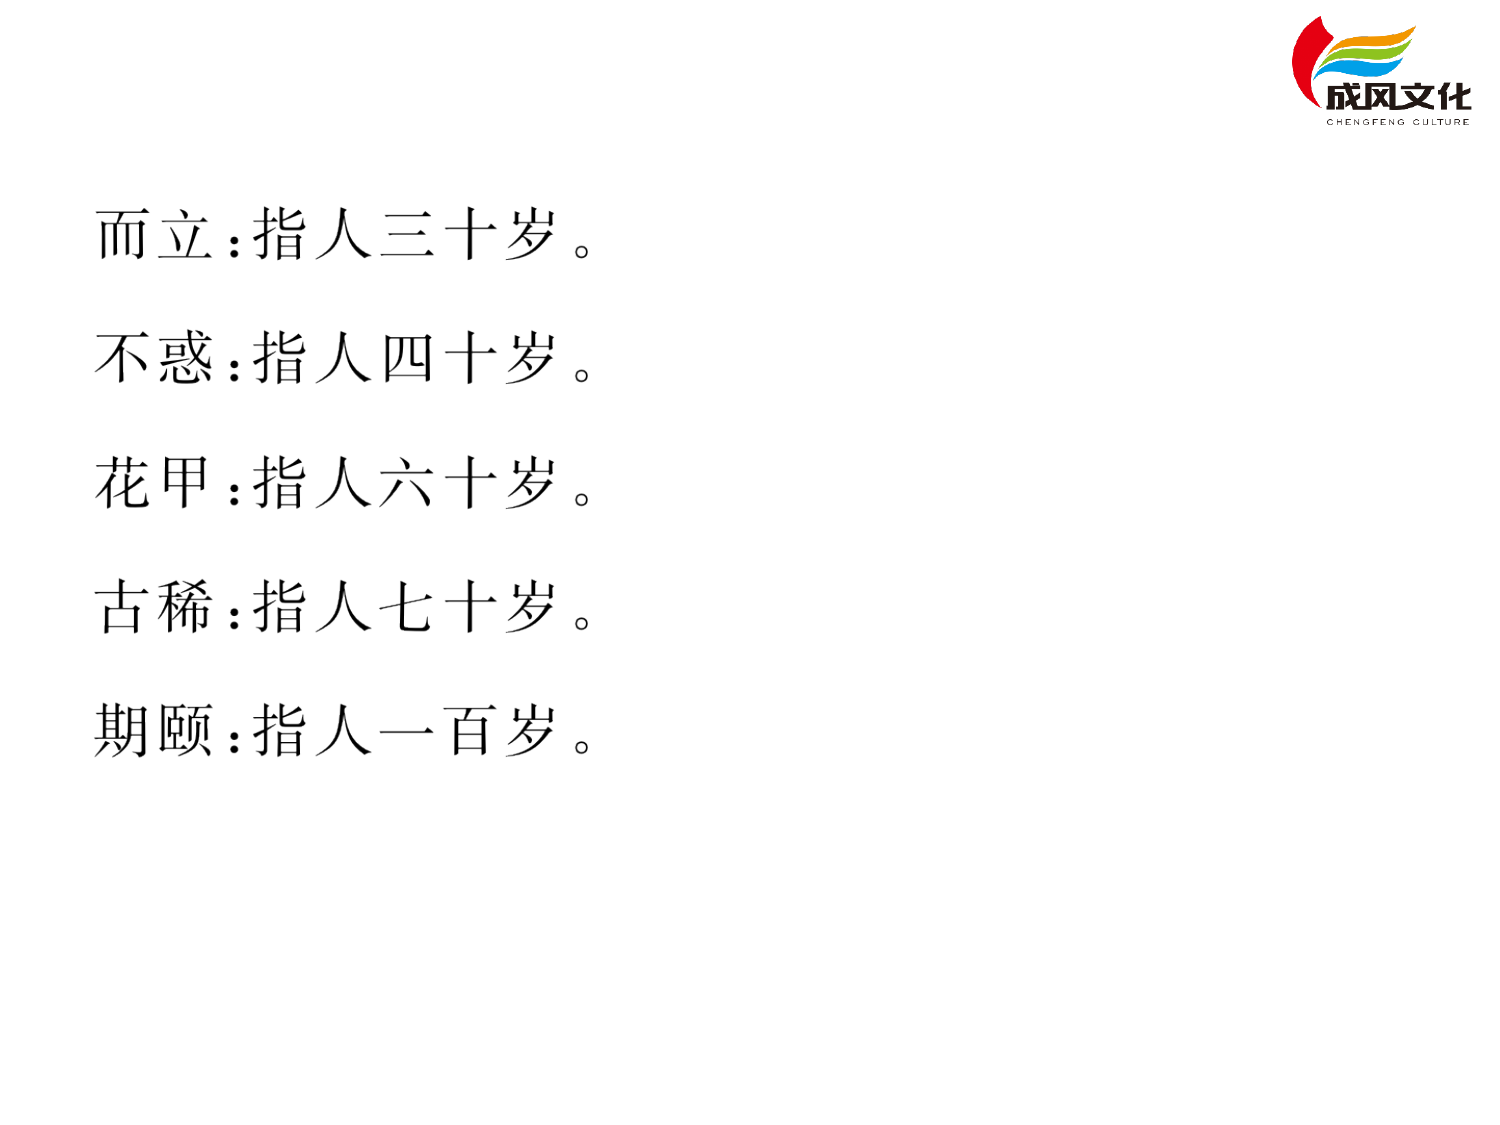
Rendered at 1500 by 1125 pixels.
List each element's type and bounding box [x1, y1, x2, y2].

picture [88, 160, 1500, 767]
picture [1281, 0, 1489, 136]
